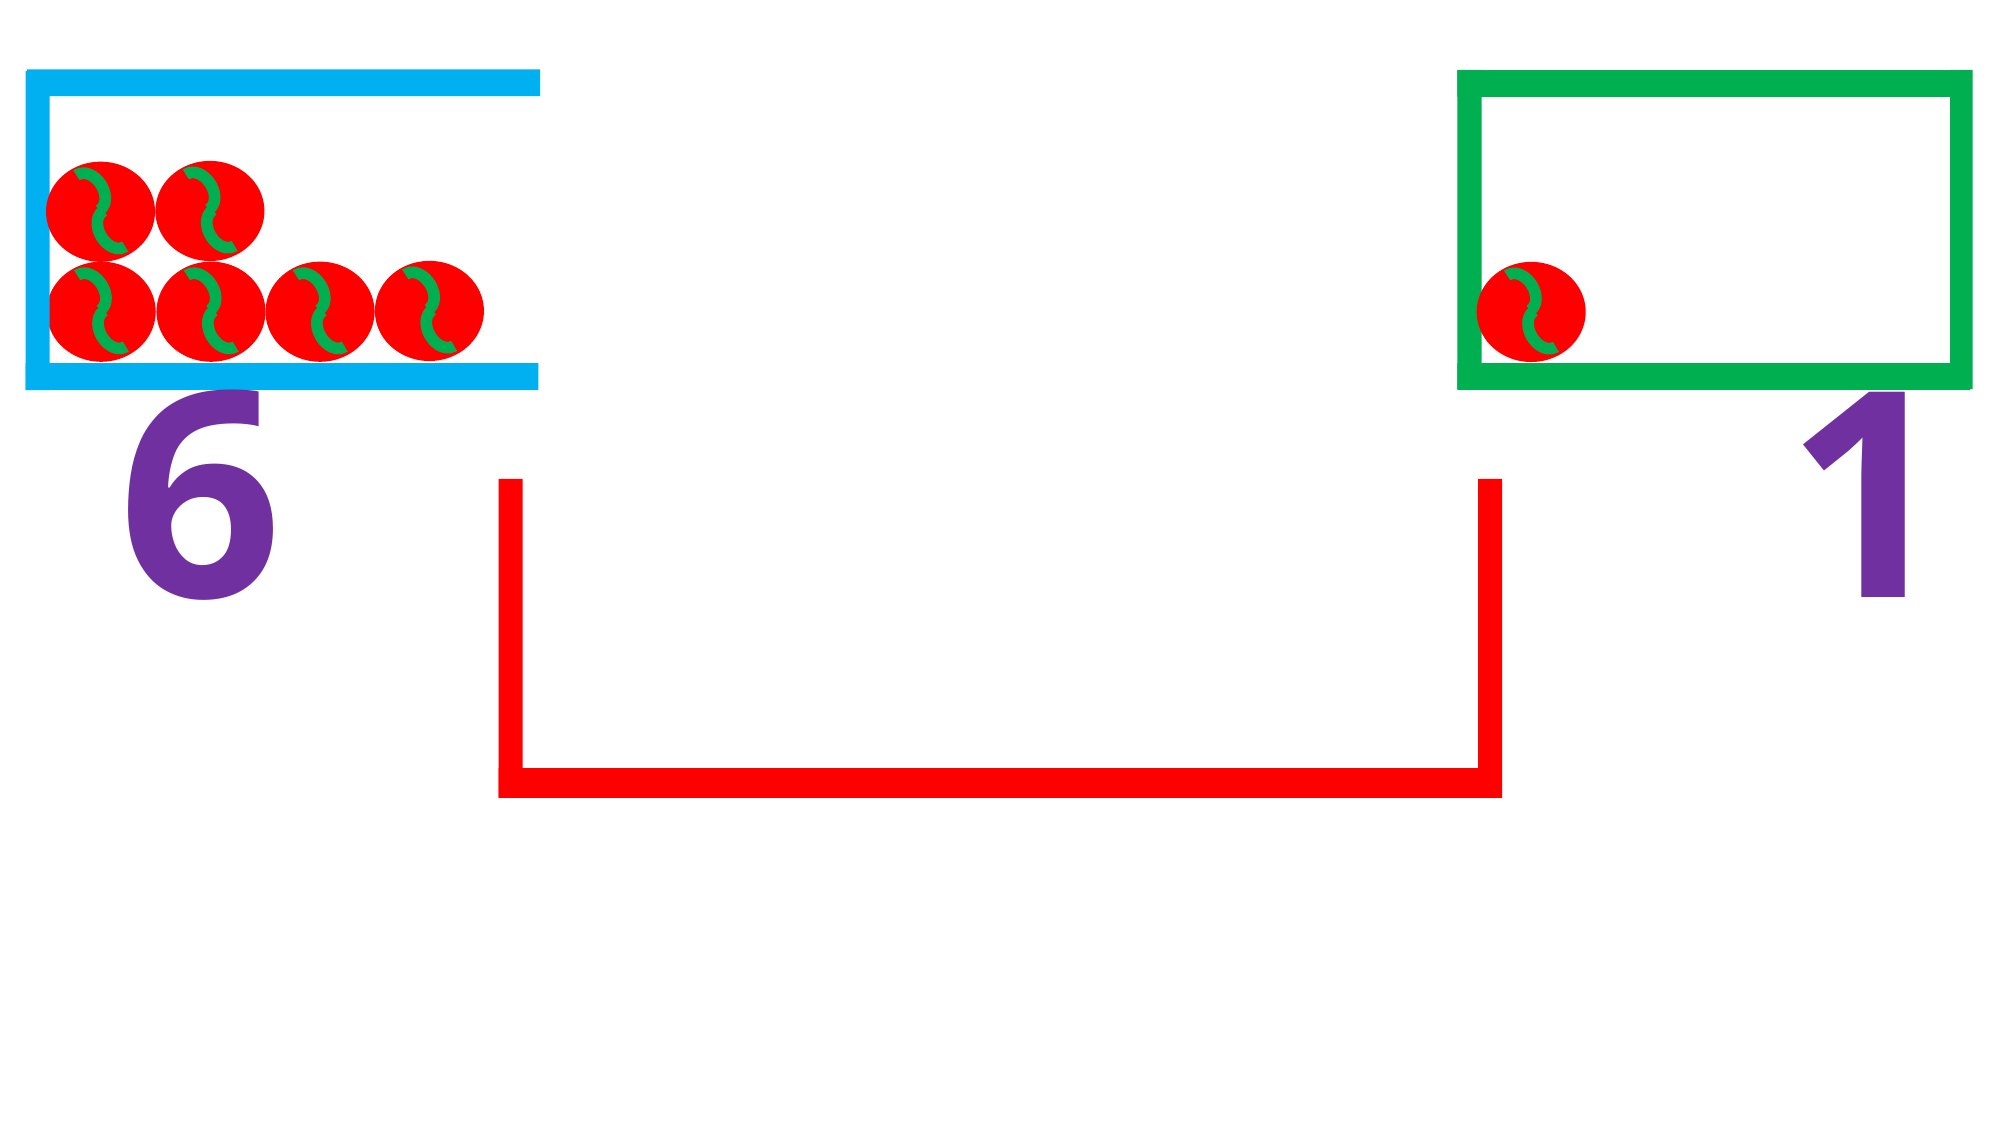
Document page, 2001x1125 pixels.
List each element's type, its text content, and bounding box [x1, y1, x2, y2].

text_box [1822, 362, 1971, 391]
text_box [47, 162, 154, 261]
text_box [1456, 362, 1771, 391]
text_box 6 [104, 361, 155, 698]
text_box [26, 68, 541, 97]
text_box 1 [1771, 302, 1822, 698]
text_box [1477, 478, 1503, 799]
text_box [1949, 69, 1974, 390]
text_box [156, 161, 264, 260]
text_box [375, 261, 483, 360]
text_box [1456, 69, 1971, 98]
text_box [524, 767, 1477, 799]
text_box [155, 362, 539, 391]
text_box [498, 478, 524, 799]
text_box [1456, 98, 1483, 390]
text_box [157, 262, 265, 361]
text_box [1477, 262, 1585, 361]
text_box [47, 262, 155, 361]
text_box [51, 362, 104, 391]
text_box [266, 262, 374, 361]
text_box [25, 70, 51, 391]
